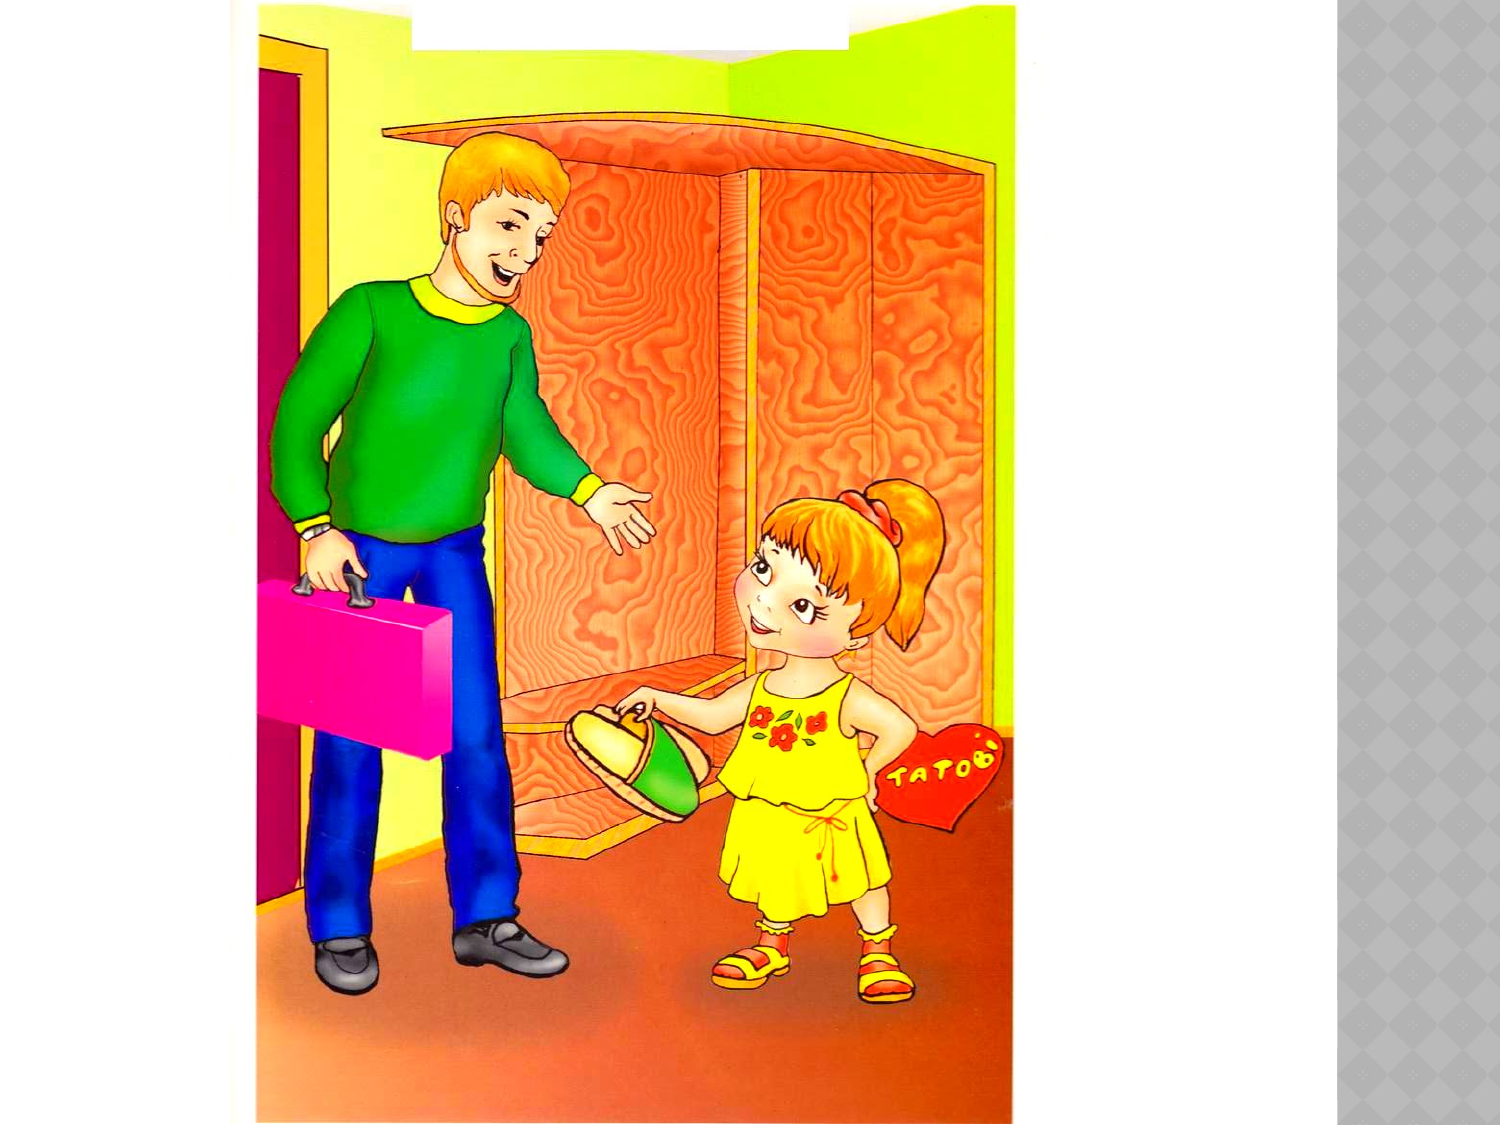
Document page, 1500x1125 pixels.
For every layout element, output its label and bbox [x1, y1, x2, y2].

list [229, 0, 1048, 1124]
